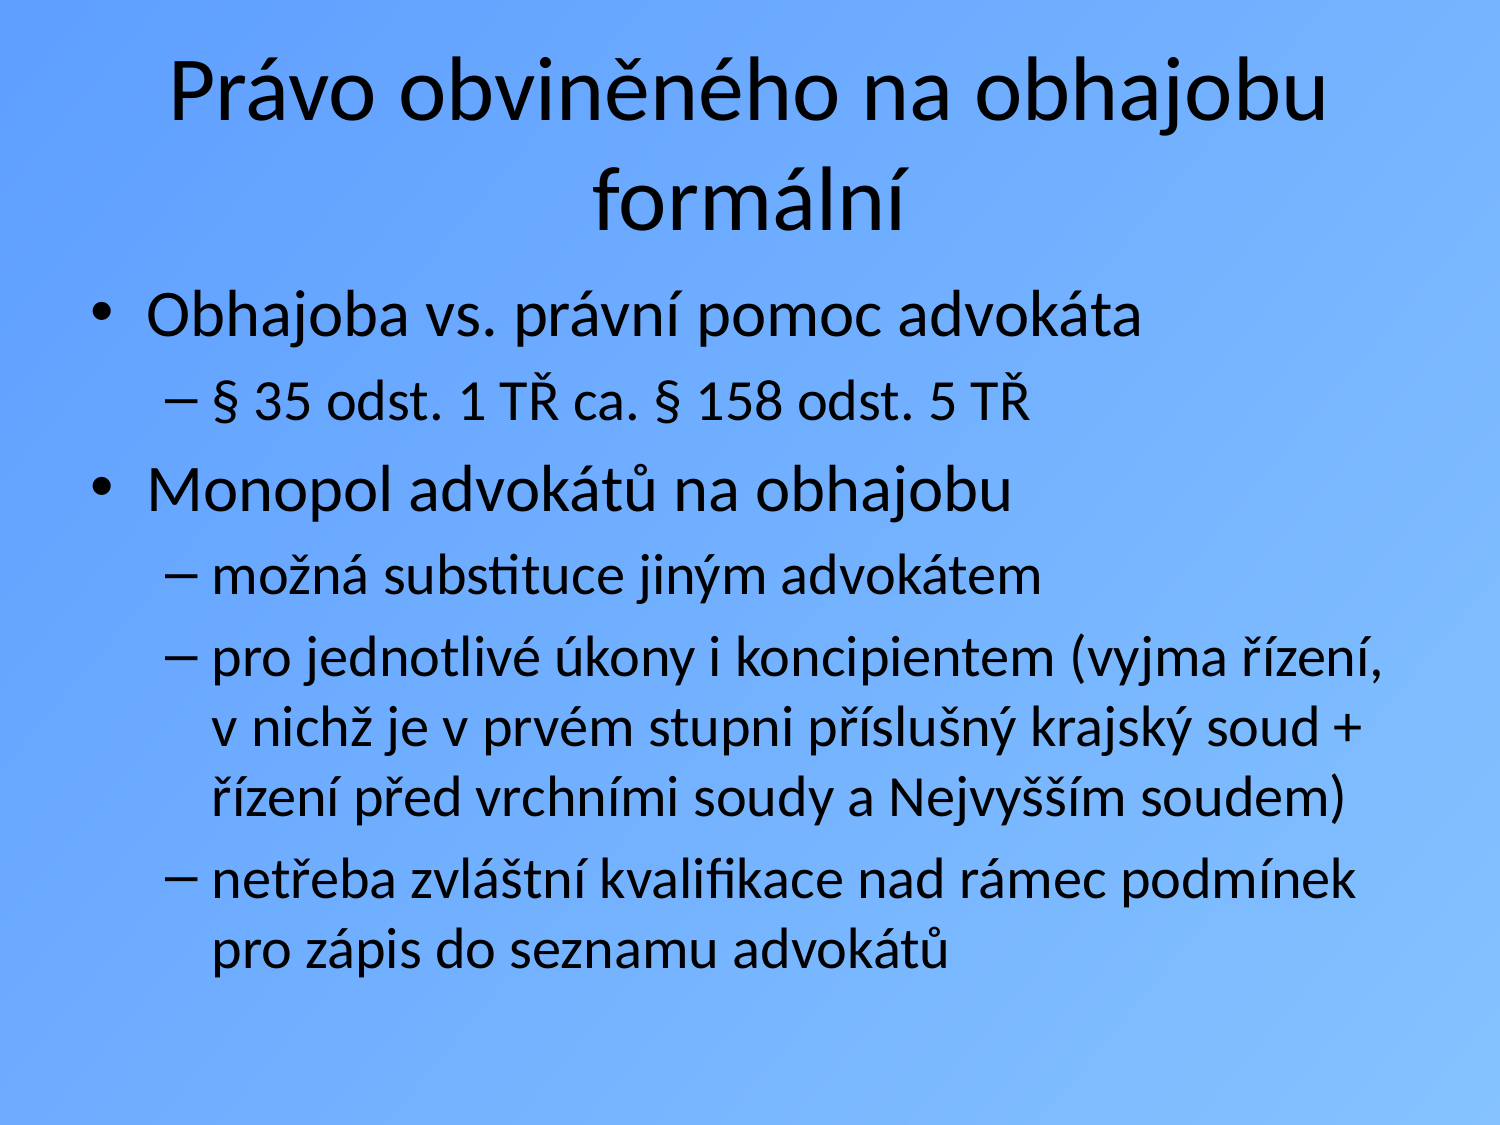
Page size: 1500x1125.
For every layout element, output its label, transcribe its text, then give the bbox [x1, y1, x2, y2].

list Obhajoba vs. právní pomoc advokáta § 35 odst. 1 TŘ ca. § 158 odst. 5 TŘ Monopol advokátů na obhajobu možná substituce jiným advokátem pro jednotlivé úkony i koncipientem (vyjma řízení, v nichž je v prvém stupni příslušný krajský soud + řízení před vrchními soudy a Nejvyšším soudem) netřeba zvláštní kvalifikace nad rámec podmínek pro zápis do seznamu advokátů [74, 262, 1426, 1006]
title Právo obviněného na obhajobu formální [74, 44, 1426, 233]
